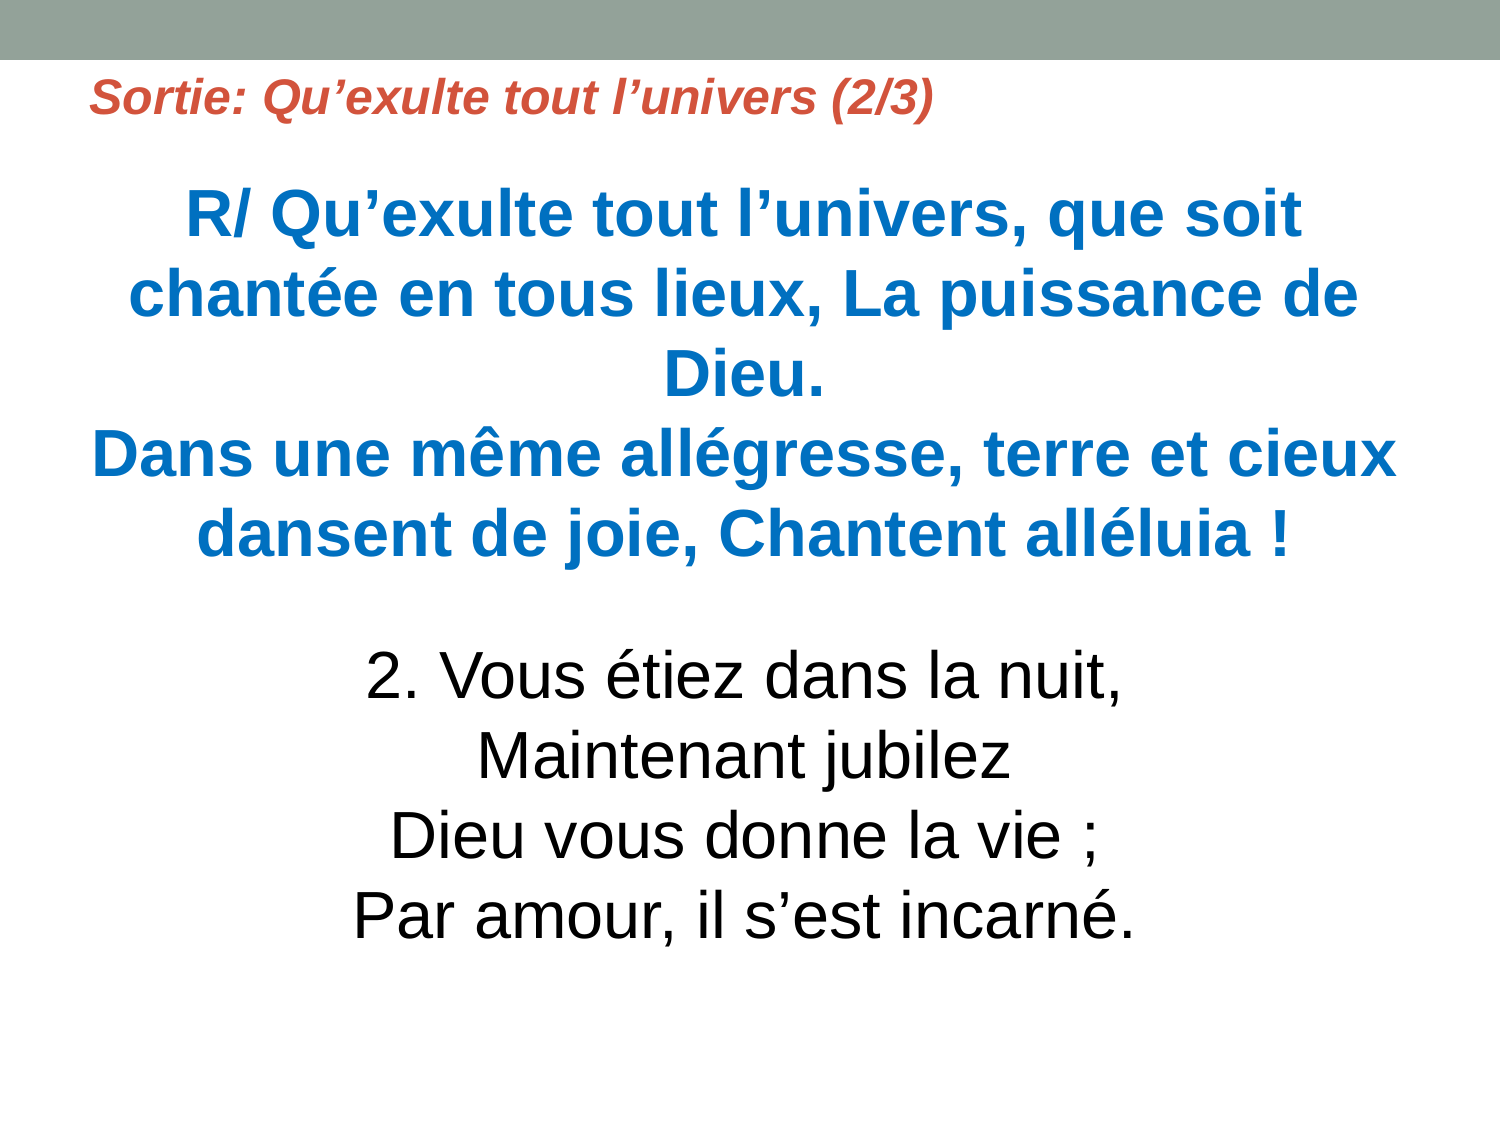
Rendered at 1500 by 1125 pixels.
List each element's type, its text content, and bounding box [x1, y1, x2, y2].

text_box Sortie: Qu’exulte tout l’univers (2/3) [74, 57, 1317, 163]
text_box R/ Qu’exulte tout l’univers, que soit chantée en tous lieux, La puissance de Dieu. Dans une même allégresse, terre et cieux dansent de joie, Chantent alléluia ! 2. Vous étiez dans la nuit, Maintenant jubilez Dieu vous donne la vie ; Par amour, il s’est incarné. [41, 162, 1449, 1053]
